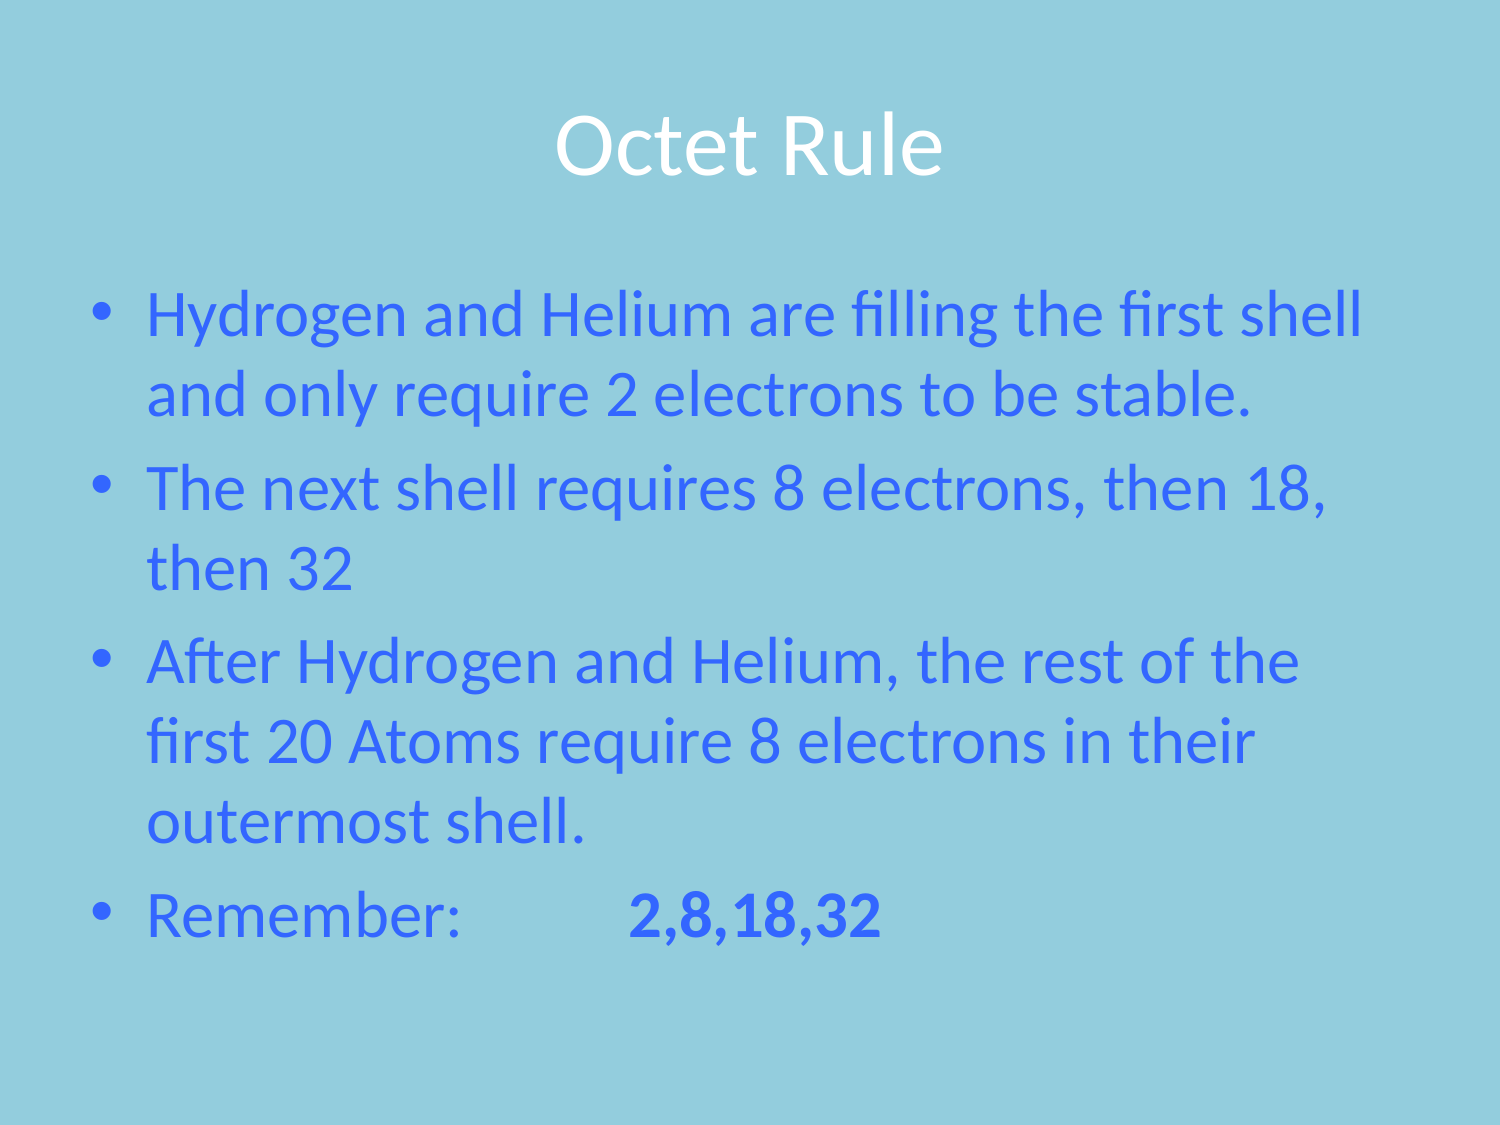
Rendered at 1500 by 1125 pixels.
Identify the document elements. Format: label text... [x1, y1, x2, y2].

list Hydrogen and Helium are filling the first shell and only require 2 electrons to be stable. The next shell requires 8 electrons, then 18, then 32 After Hydrogen and Helium, the rest of the first 20 Atoms require 8 electrons in their outermost shell. Remember: 2,8,18,32 [75, 262, 1425, 1005]
title Octet Rule [75, 45, 1425, 233]
